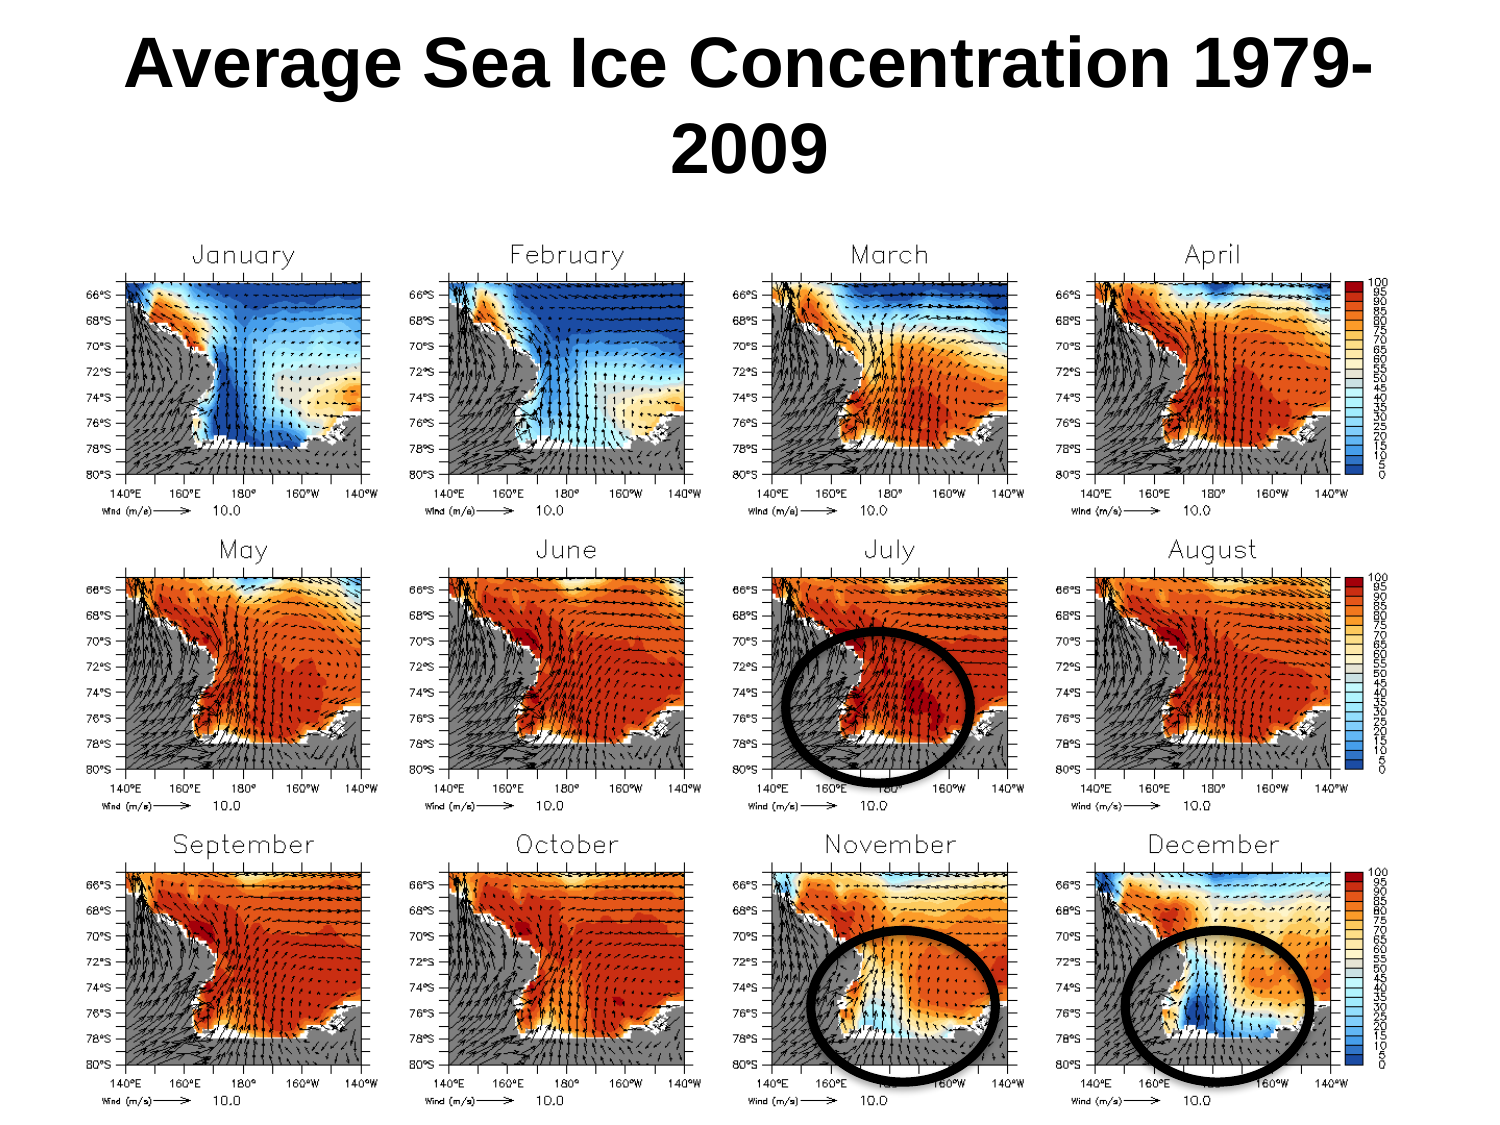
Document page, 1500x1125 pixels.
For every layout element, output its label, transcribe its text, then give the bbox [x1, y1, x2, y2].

title Average Sea Ice Concentration 1979-2009 [75, 7, 1425, 196]
picture [70, 229, 1426, 1125]
